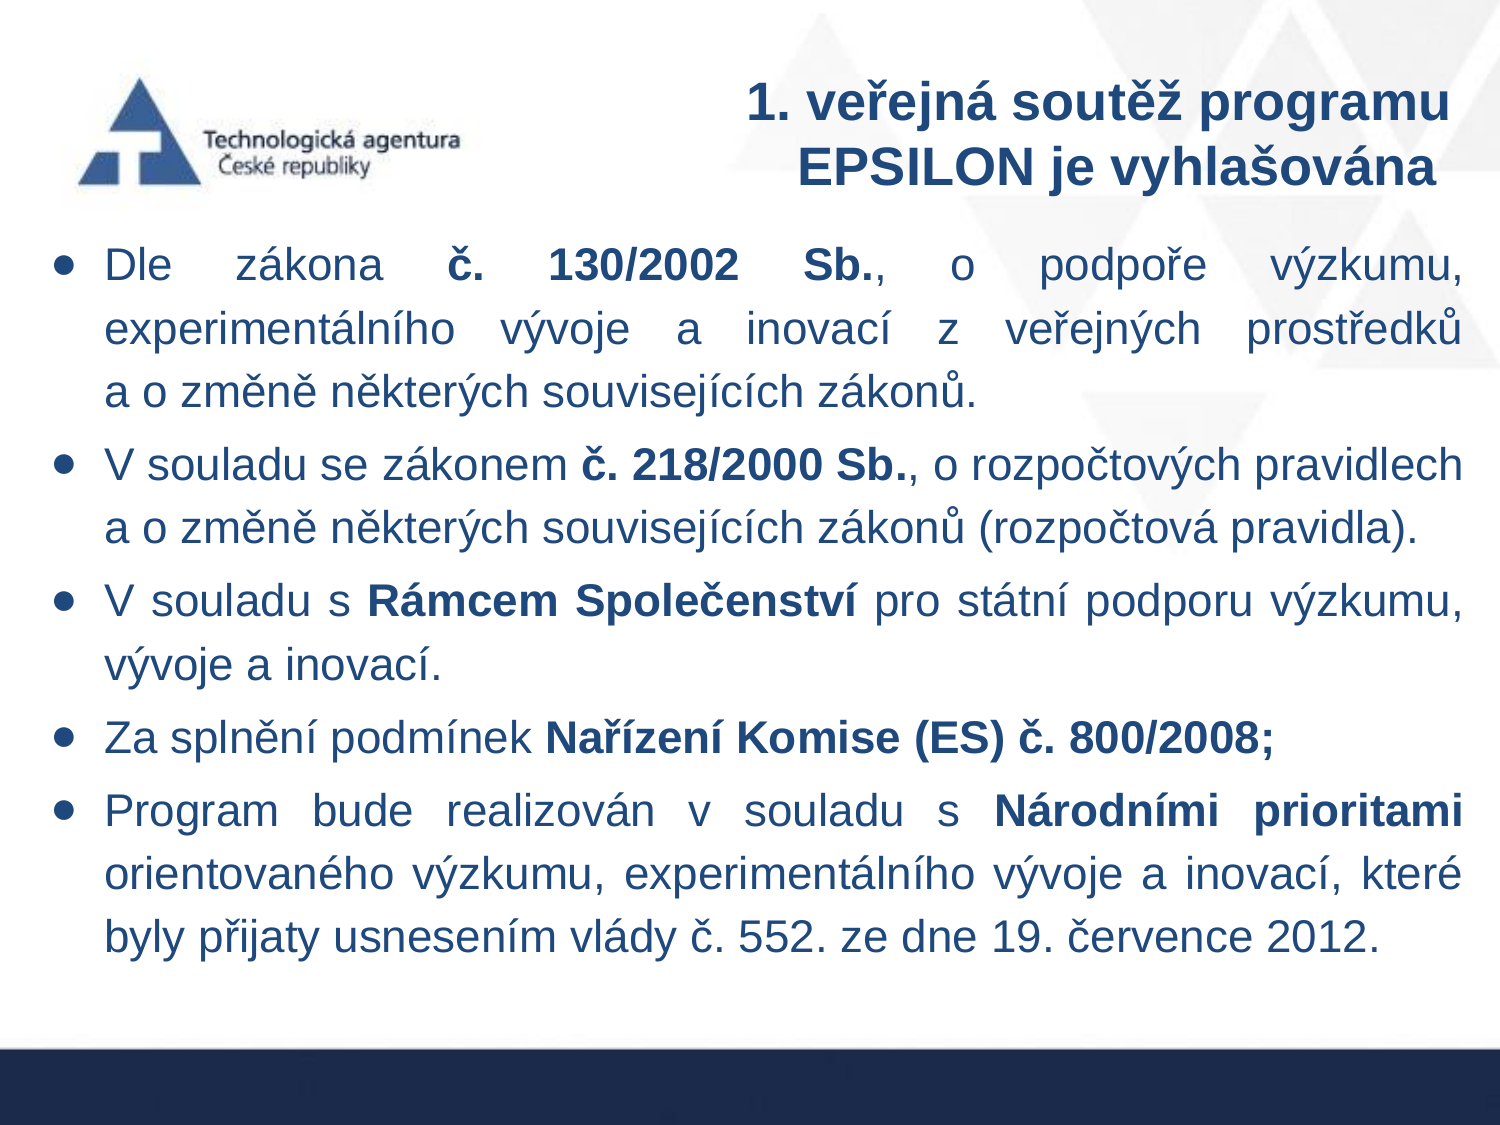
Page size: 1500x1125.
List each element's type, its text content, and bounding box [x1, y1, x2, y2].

title 1. veřejná soutěž programu EPSILON je vyhlašována [501, 30, 1468, 219]
picture [0, 0, 1500, 1125]
list Dle zákona č. 130/2002 Sb., o podpoře výzkumu, experimentálního vývoje a inovací z veřejných prostředků a o změně některých souvisejících zákonů. V souladu se zákonem č. 218/2000 Sb., o rozpočtových pravidlech a o změně některých souvisejících zákonů (rozpočtová pravidla). V souladu s Rámcem Společenství pro státní podporu výzkumu, vývoje a inovací. Za splnění podmínek Nařízení Komise (ES) č. 800/2008; Program bude realizován v souladu s Národními prioritami orientovaného výzkumu, experimentálního vývoje a inovací, které byly přijaty usnesením vlády č. 552. ze dne 19. července 2012. [32, 219, 1480, 1044]
